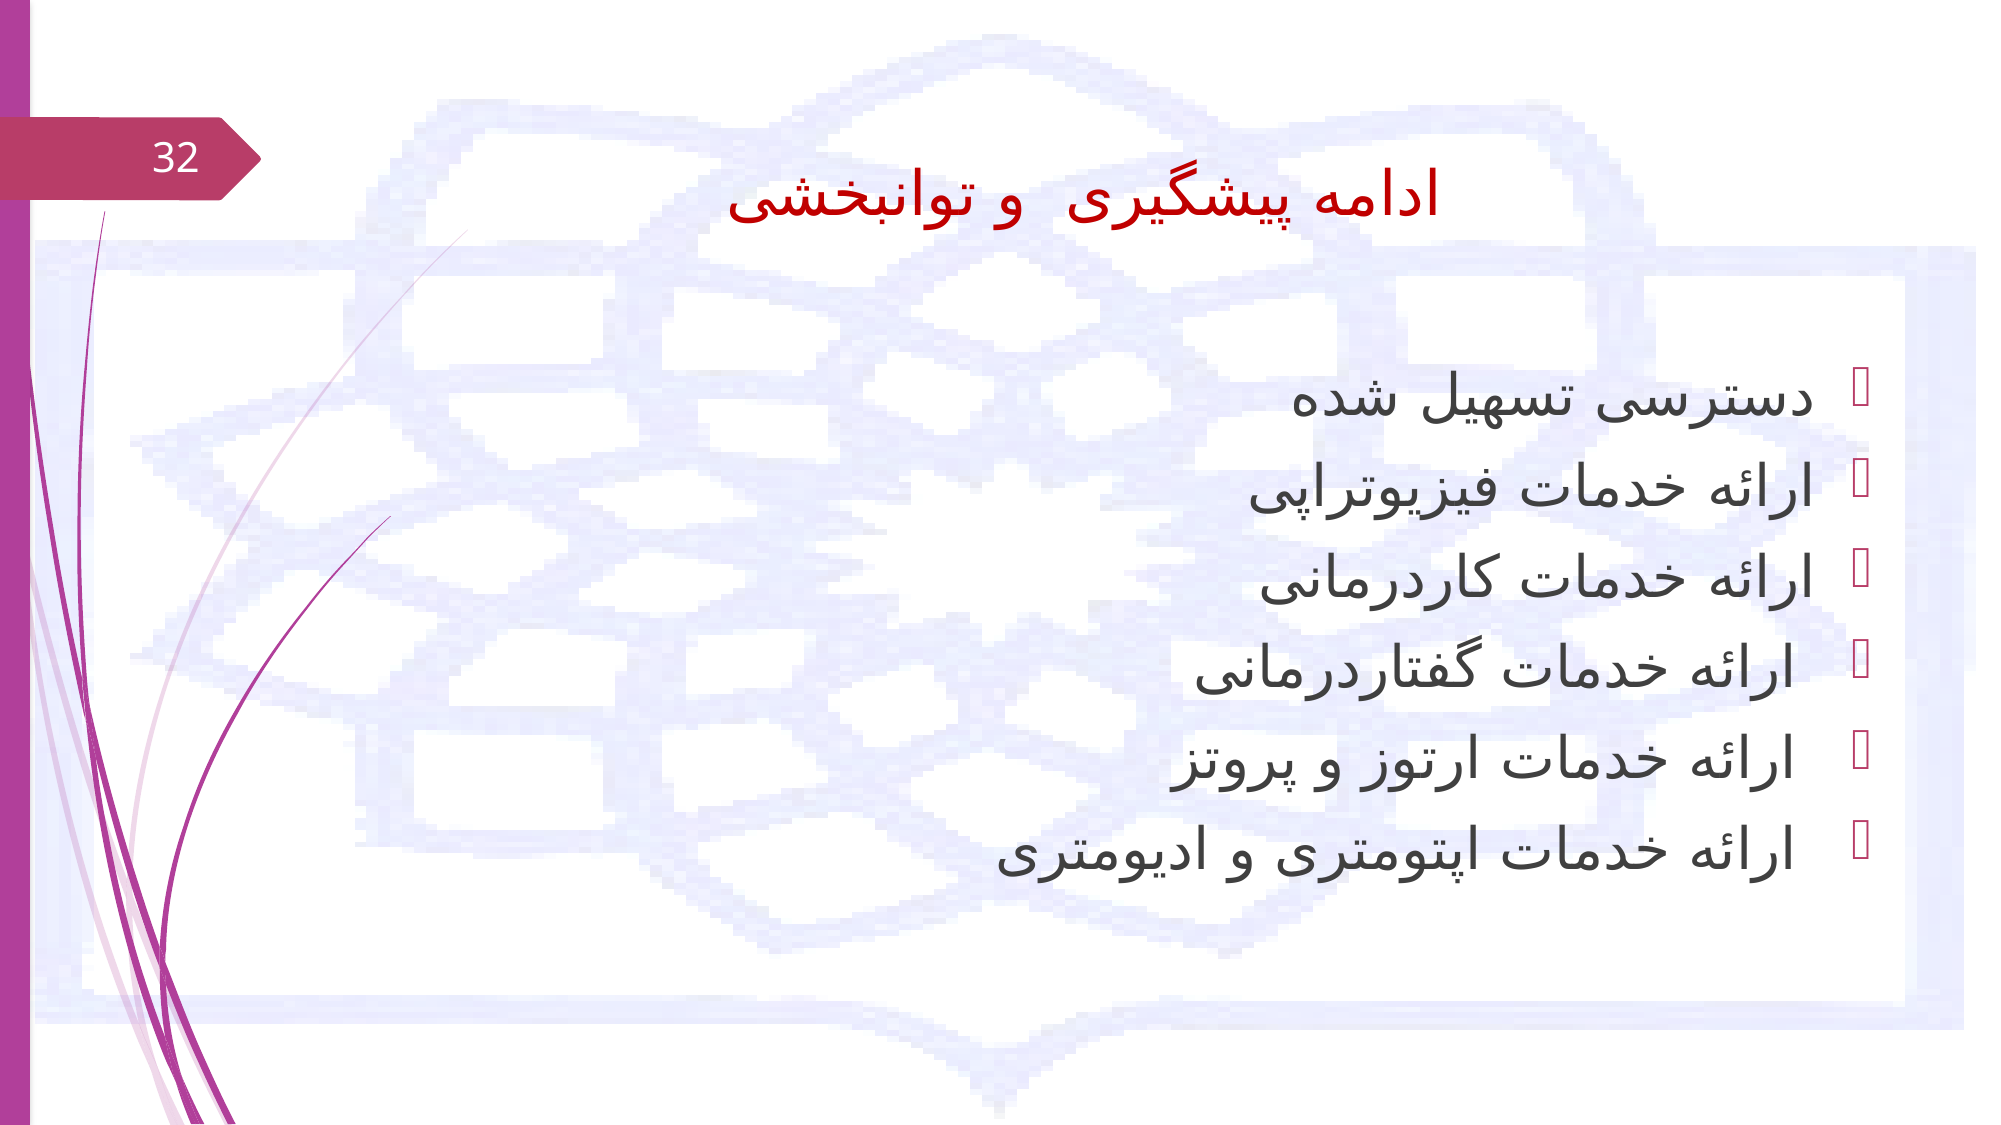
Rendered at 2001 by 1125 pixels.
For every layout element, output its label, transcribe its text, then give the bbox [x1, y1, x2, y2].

slide_number 32 [87, 129, 216, 190]
title ادامه پیشگیری و توانبخشی [312, 98, 1857, 237]
list دسترسی تسهیل شده ارائه خدمات فیزیوتراپی ارائه خدمات کاردرمانی ارائه خدمات گفتاردرمانی ارائه خدمات ارتوز و پروتز ارائه خدمات اپتومتری و ادیومتری [263, 350, 1888, 970]
